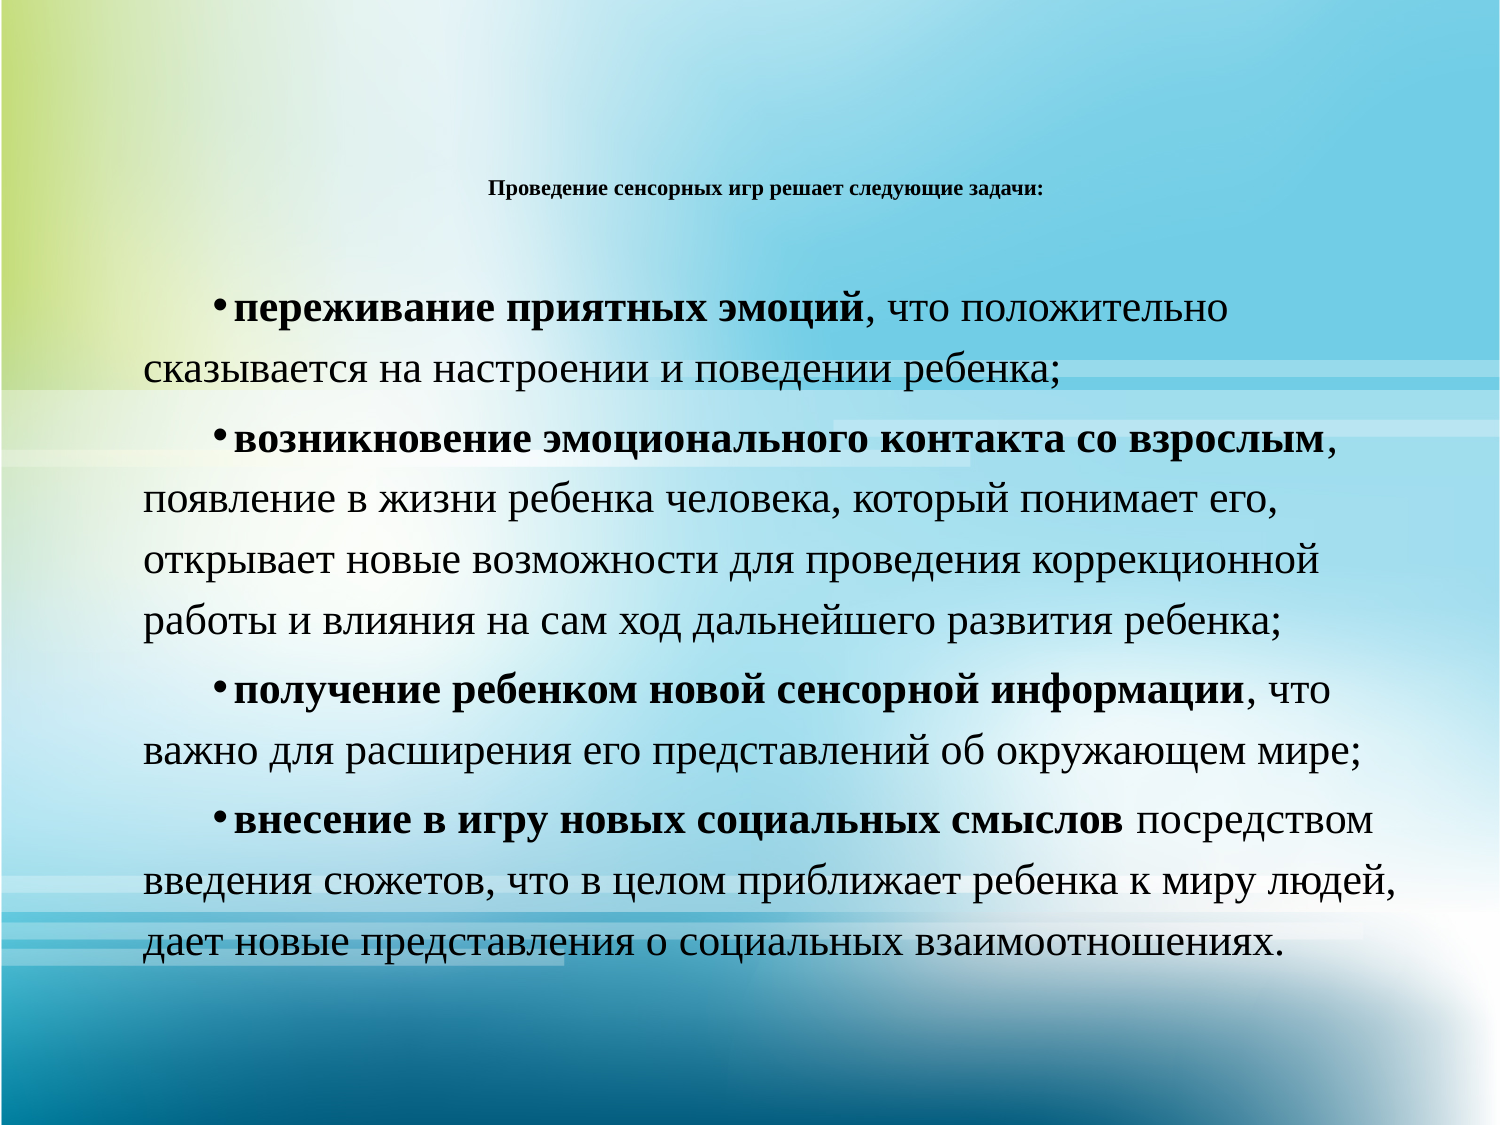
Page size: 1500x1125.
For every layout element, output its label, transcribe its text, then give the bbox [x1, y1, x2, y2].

title Проведение сенсорных игр решает следующие задачи: [75, 160, 1425, 244]
list переживание приятных эмоций, что положительно сказывается на настроении и поведении ребенка; возникновение эмоционального контакта со взрослым, появление в жизни ребенка человека, который понимает его, открывает новые возможности для проведения коррекционной работы и влияния на сам ход дальнейшего развития ребенка; получение ребенком новой сенсорной информации, что важно для расширения его представлений об окружающем мире; внесение в игру новых социальных смыслов посредством введения сюжетов, что в целом приближает ребенка к миру людей, дает новые представления о социальных взаимоотношениях. [75, 262, 1425, 1005]
picture [0, 0, 1500, 1125]
